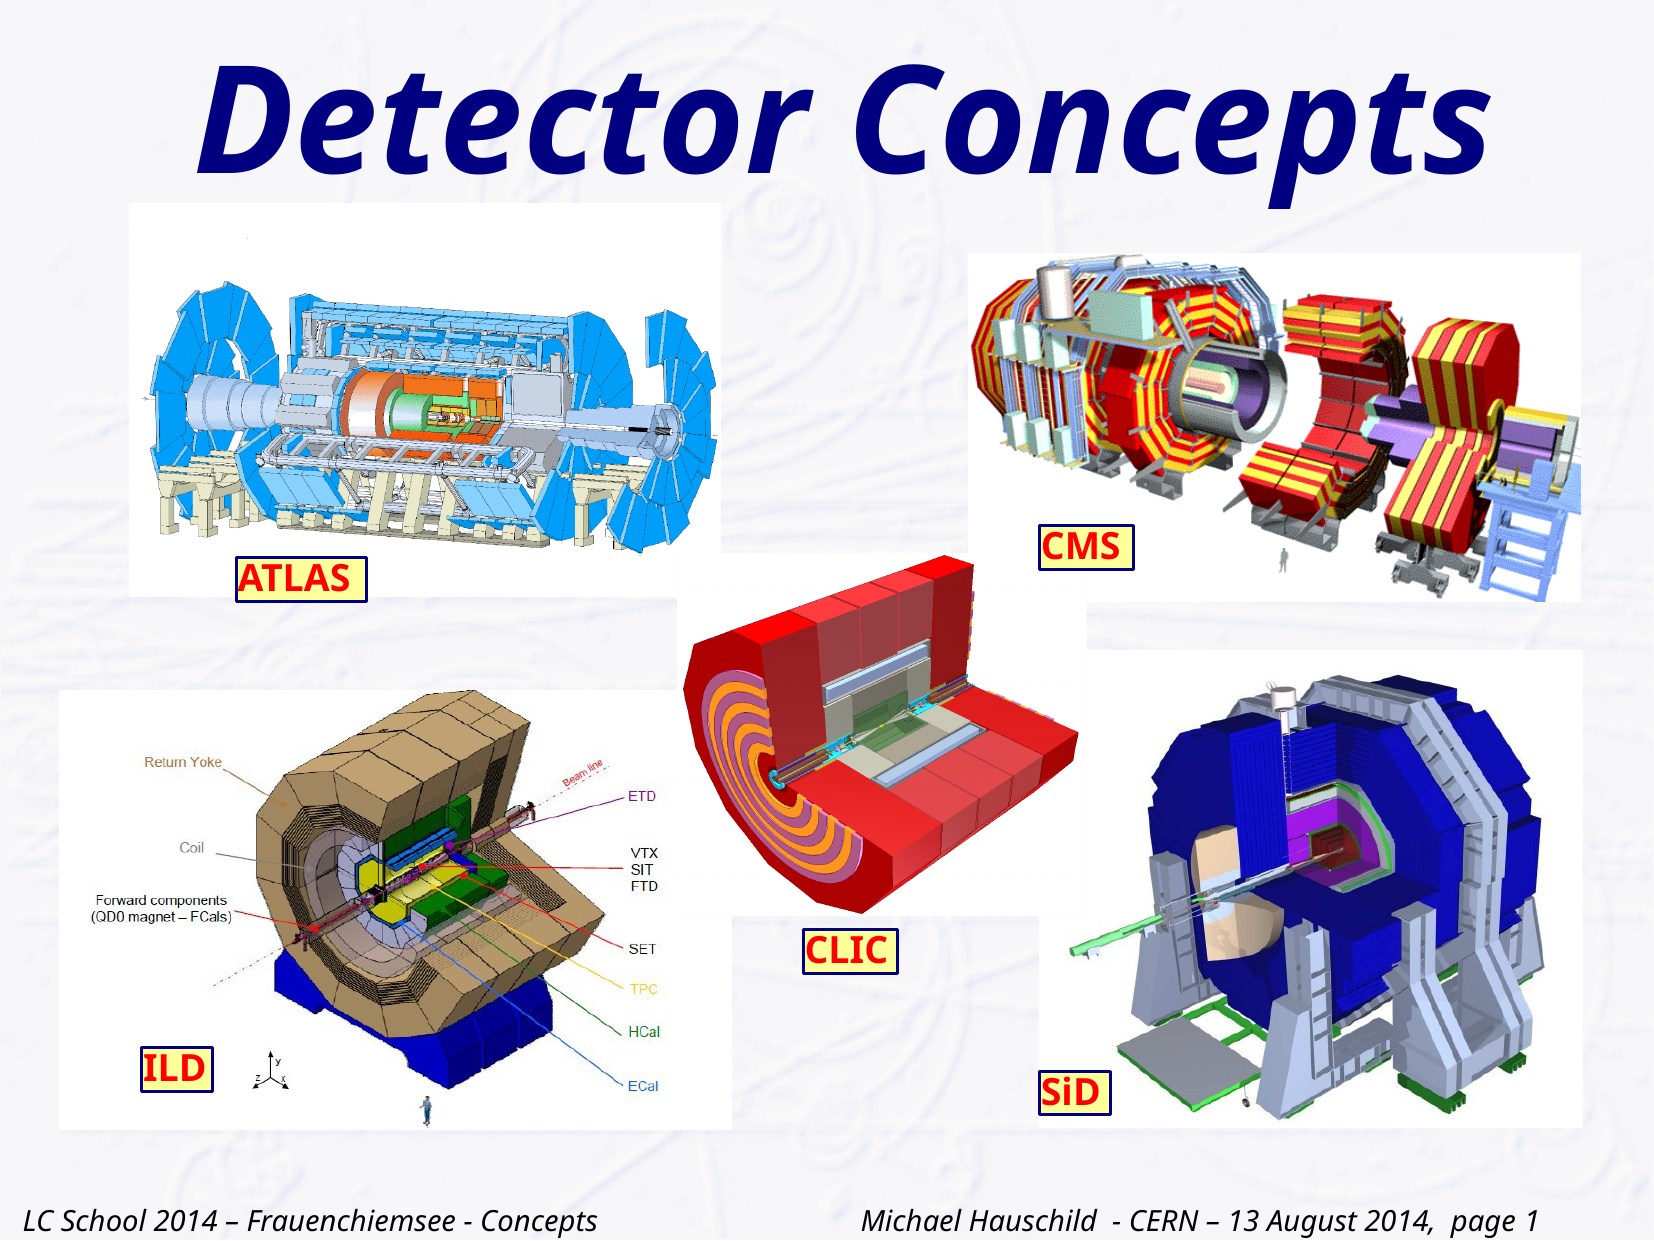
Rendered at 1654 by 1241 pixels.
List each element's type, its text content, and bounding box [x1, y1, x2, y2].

text_box ILD [141, 1047, 213, 1092]
text_box [58, 690, 733, 1130]
text_box CLIC [803, 929, 898, 974]
title Detector Concepts [75, 20, 1575, 228]
text_box SiD [1039, 1071, 1111, 1115]
text_box [1039, 650, 1583, 1128]
picture [0, 0, 1654, 1240]
